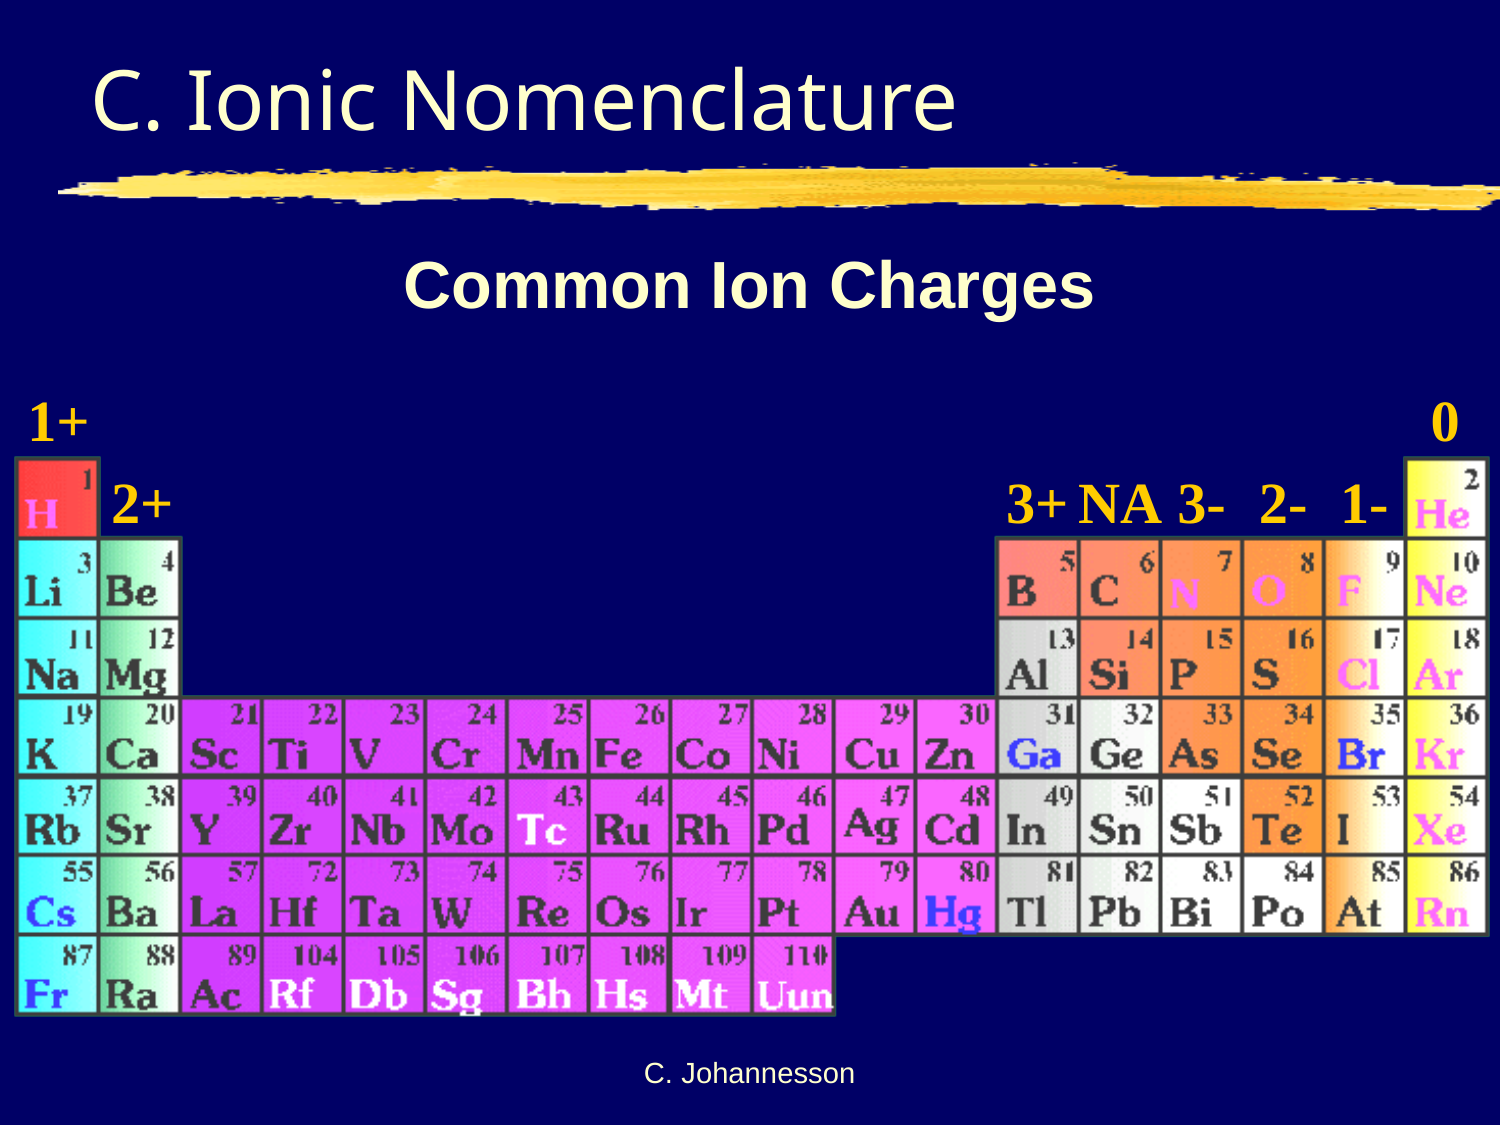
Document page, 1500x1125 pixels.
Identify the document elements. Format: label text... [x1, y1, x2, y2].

list Common Ion Charges [135, 234, 1365, 445]
title C. Ionic Nomenclature [75, 24, 1342, 155]
picture [5, 447, 1500, 1027]
footer C. Johannesson [512, 1035, 988, 1098]
text_box 1+ [12, 376, 105, 445]
picture [58, 157, 1500, 221]
text_box 0 [1415, 376, 1475, 445]
